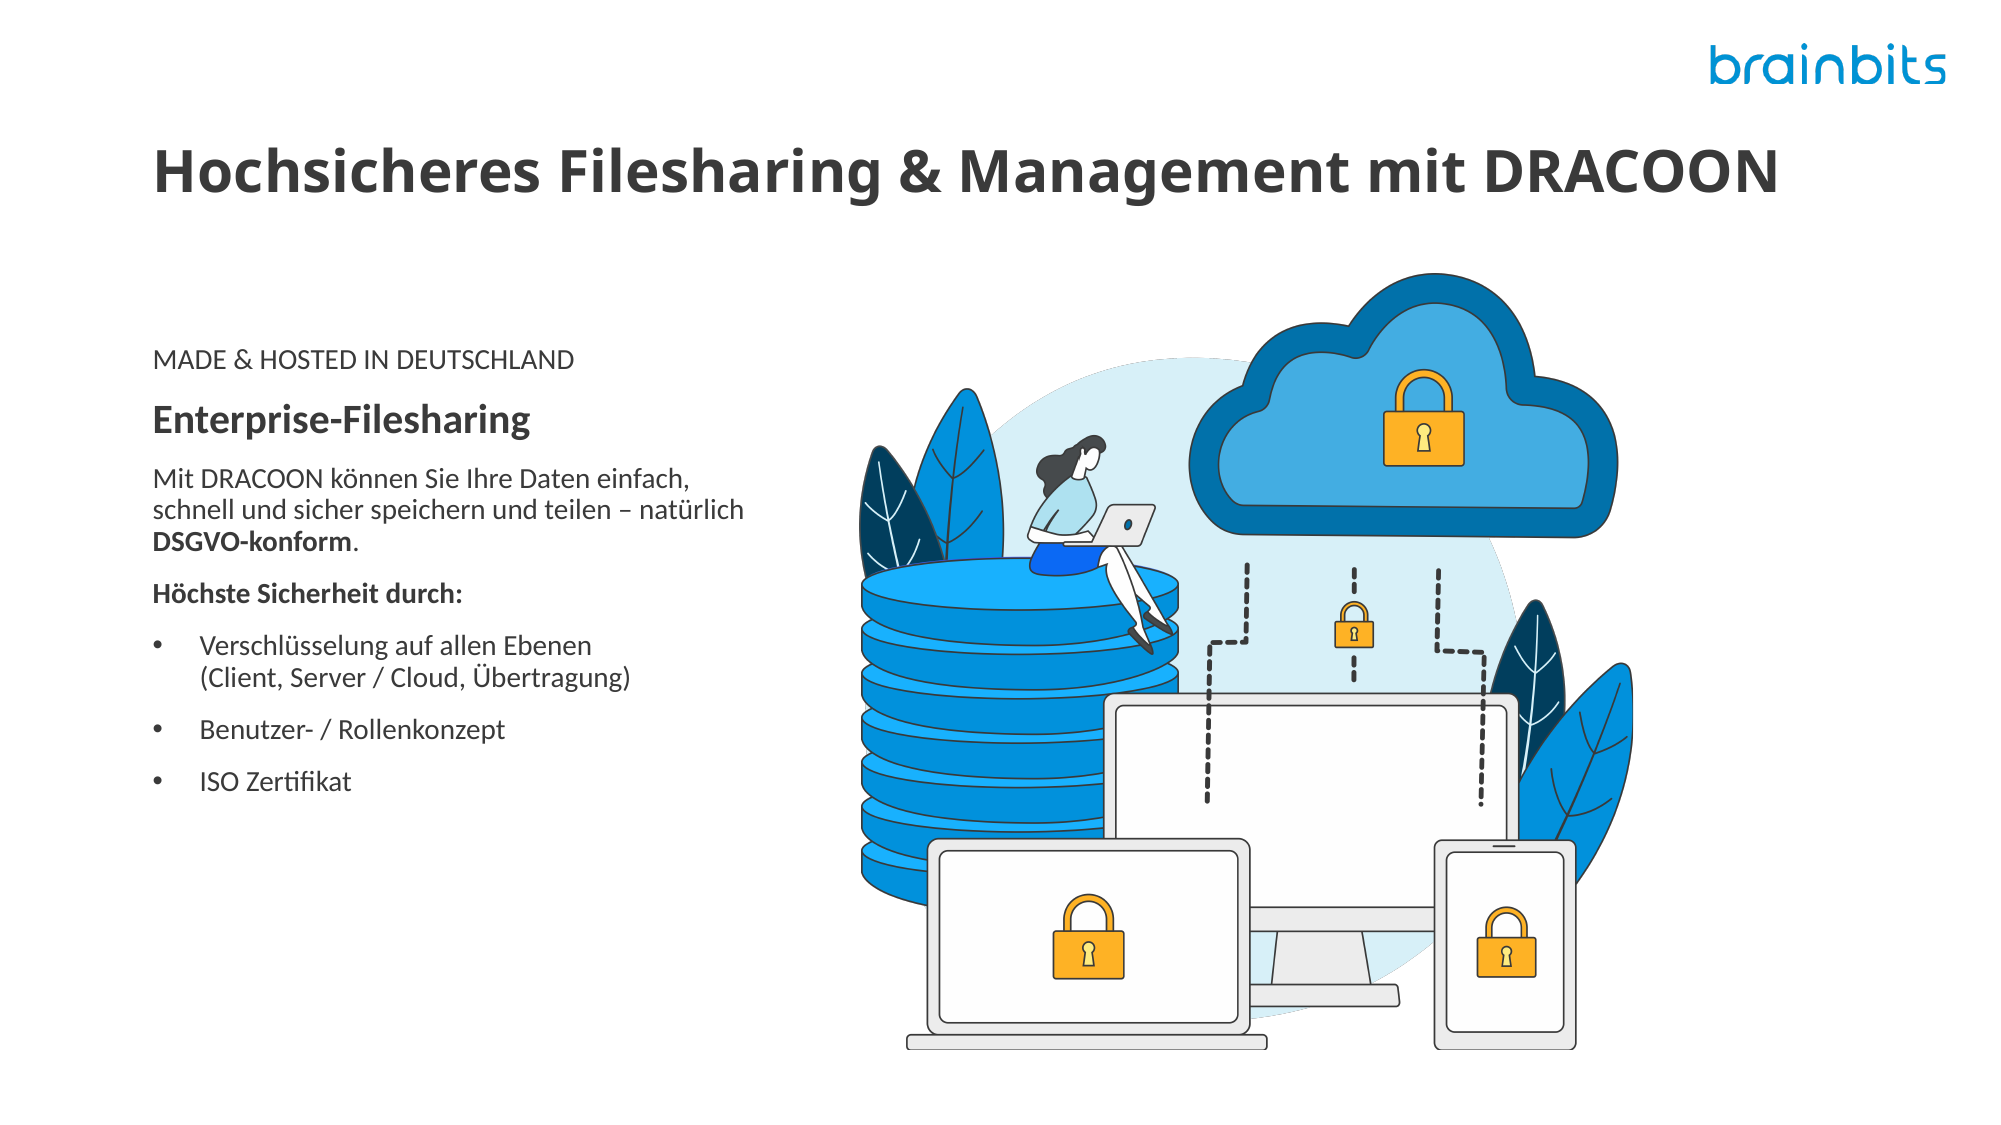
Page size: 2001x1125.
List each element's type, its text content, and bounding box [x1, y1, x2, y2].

list MADE & HOSTED IN DEUTSCHLAND Enterprise-Filesharing Mit DRACOON können Sie Ihre Daten einfach, schnell und sicher speichern und teilen – natürlich DSGVO-konform. Höchste Sicherheit durch: Verschlüsselung auf allen Ebenen (Client, Server / Cloud, Übertragung) Benutzer- / Rollenkonzept ISO Zertifikat [137, 337, 783, 963]
title Hochsicheres Filesharing & Management mit DRACOON [137, 75, 1837, 213]
picture [859, 273, 1634, 1050]
